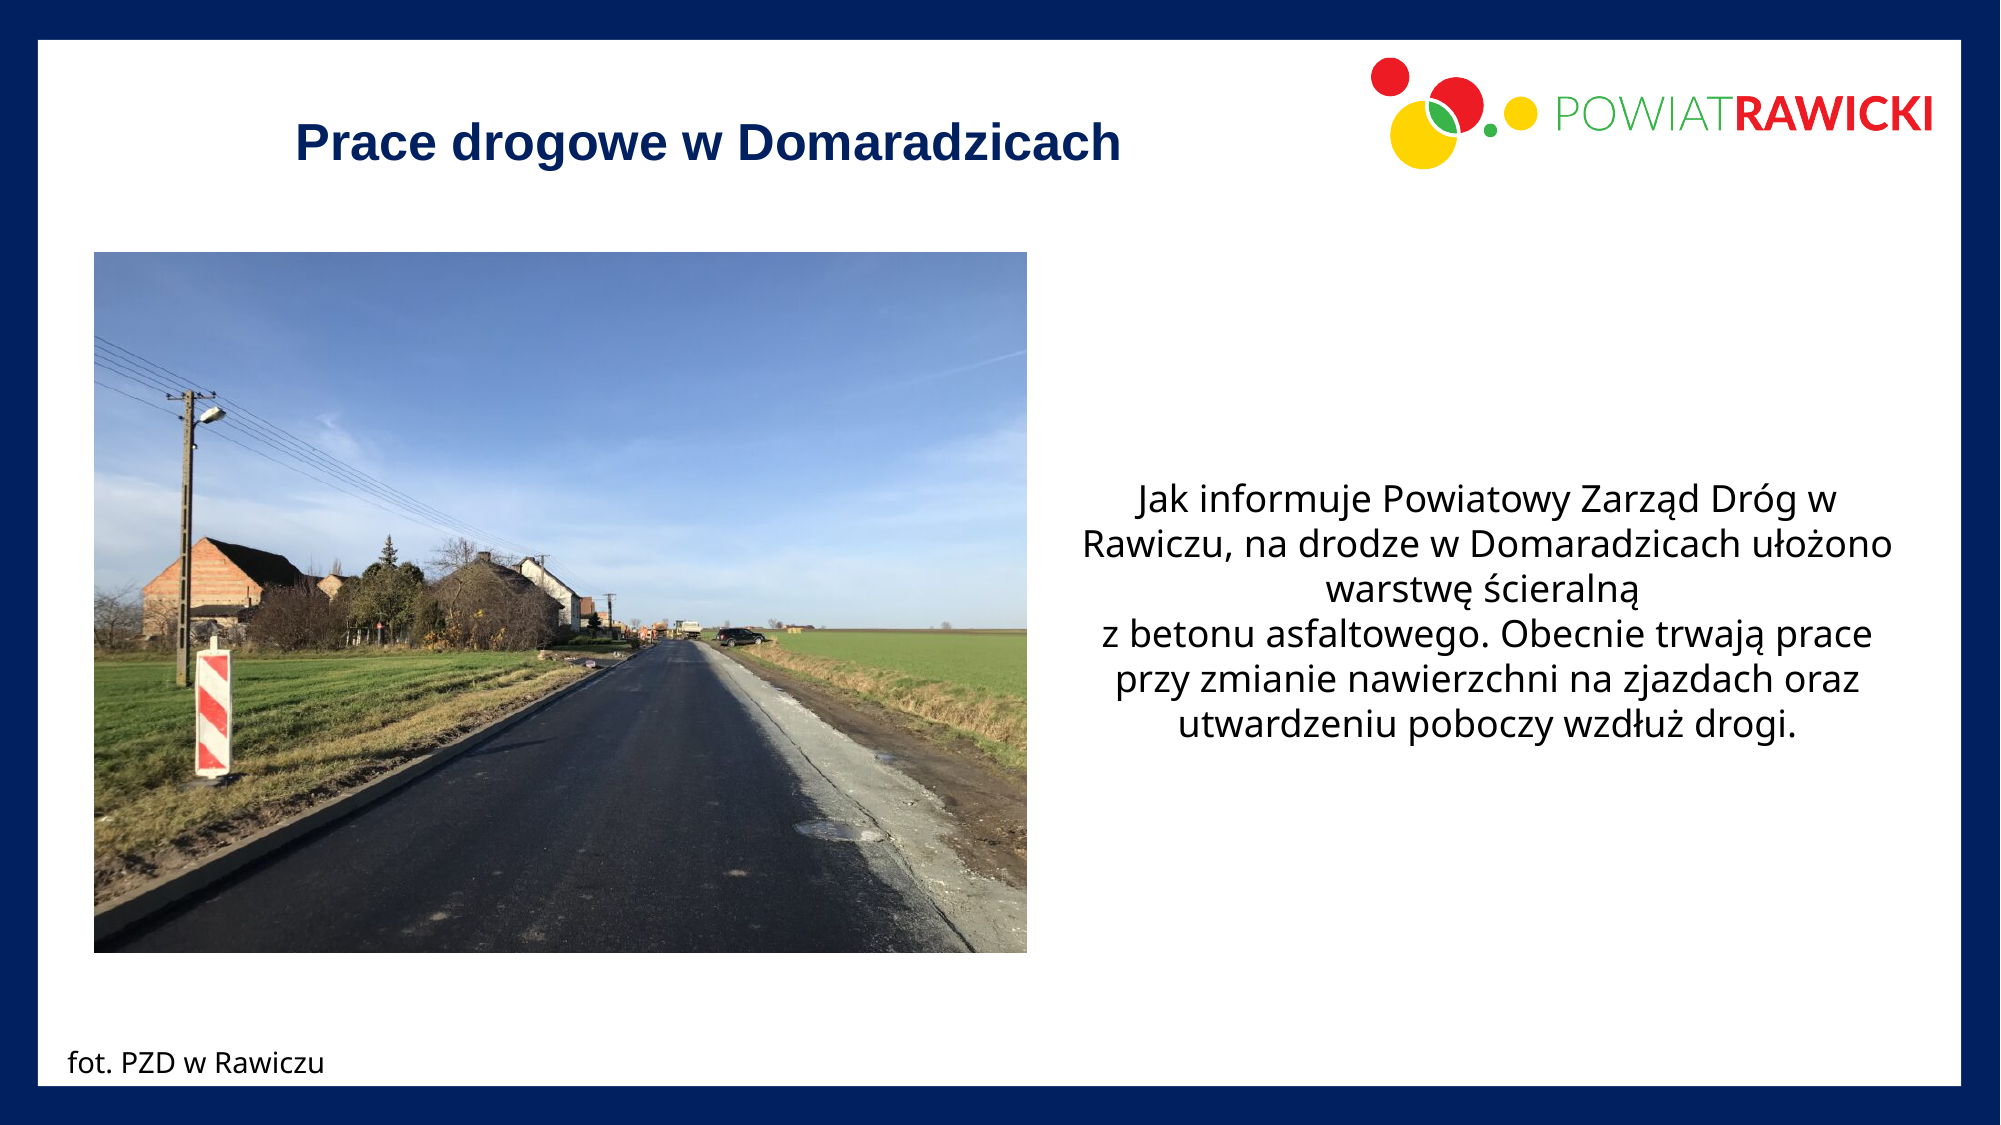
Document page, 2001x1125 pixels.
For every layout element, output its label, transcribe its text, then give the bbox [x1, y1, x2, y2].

picture [1357, 21, 1947, 206]
text_box Jak informuje Powiatowy Zarząd Dróg w Rawiczu, na drodze w Domaradzicach ułożono warstwę ścieralną z betonu asfaltowego. Obecnie trwają prace przy zmianie nawierzchni na zjazdach oraz utwardzeniu poboczy wzdłuż drogi. [1045, 467, 1931, 753]
text_box fot. PZD w Rawiczu [52, 1037, 341, 1087]
title Prace drogowe w Domaradzicach [48, 60, 1370, 227]
picture [94, 252, 1028, 953]
